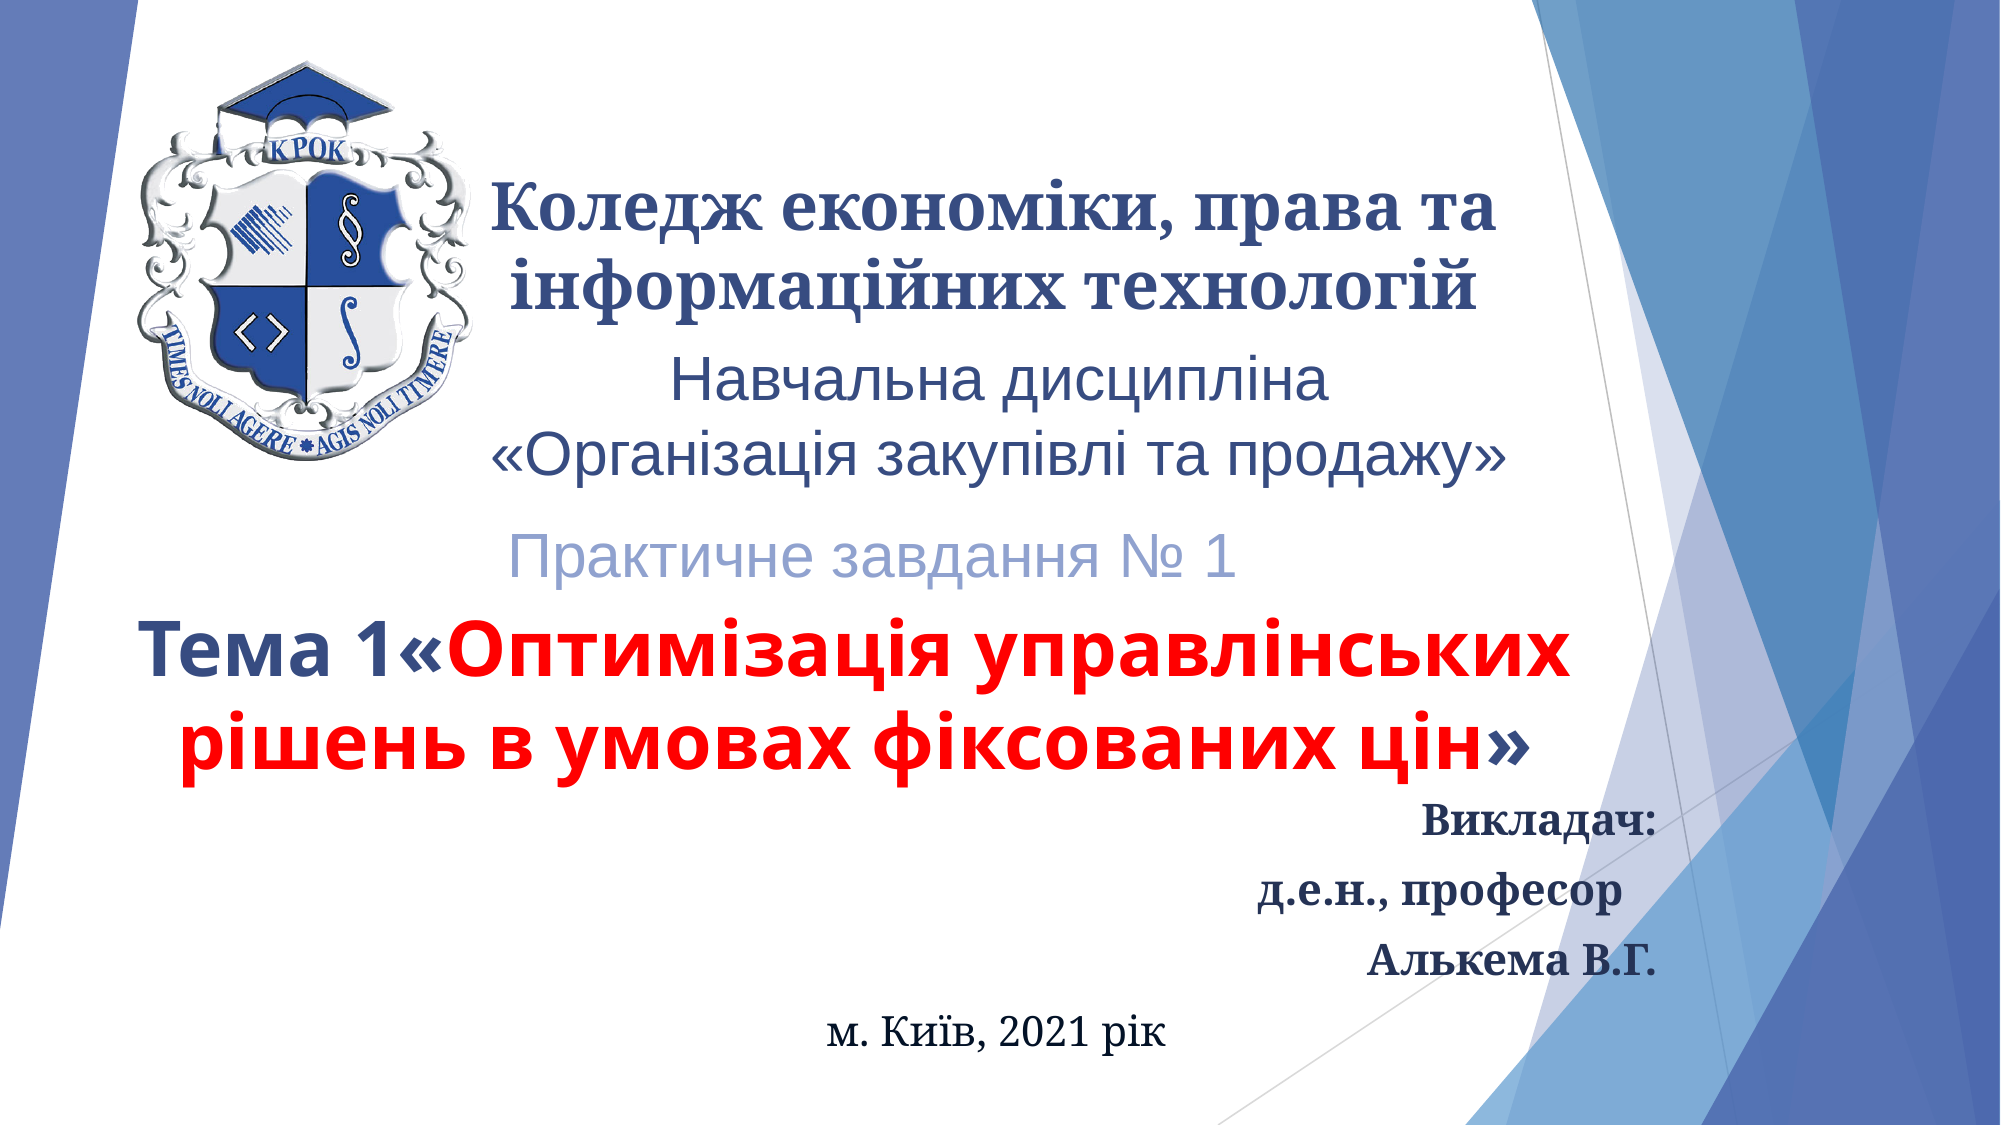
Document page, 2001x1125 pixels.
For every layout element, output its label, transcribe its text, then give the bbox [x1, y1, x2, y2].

text_box Тема 1«Оптимізація управлінських рішень в умовах фіксованих цін» [69, 592, 1641, 792]
title Коледж економіки, права та інформаційних технологій [473, 60, 1522, 331]
text_box м. Київ, 2021 рік [811, 997, 1181, 1063]
text_box Практичне завдання № 1 [472, 507, 1274, 598]
subtitle Викладач: д.е.н., професор Алькема В.Г. [1234, 784, 1673, 1002]
picture [137, 60, 473, 461]
text_box Навчальна дисципліна «Організація закупівлі та продажу» [475, 330, 1525, 496]
